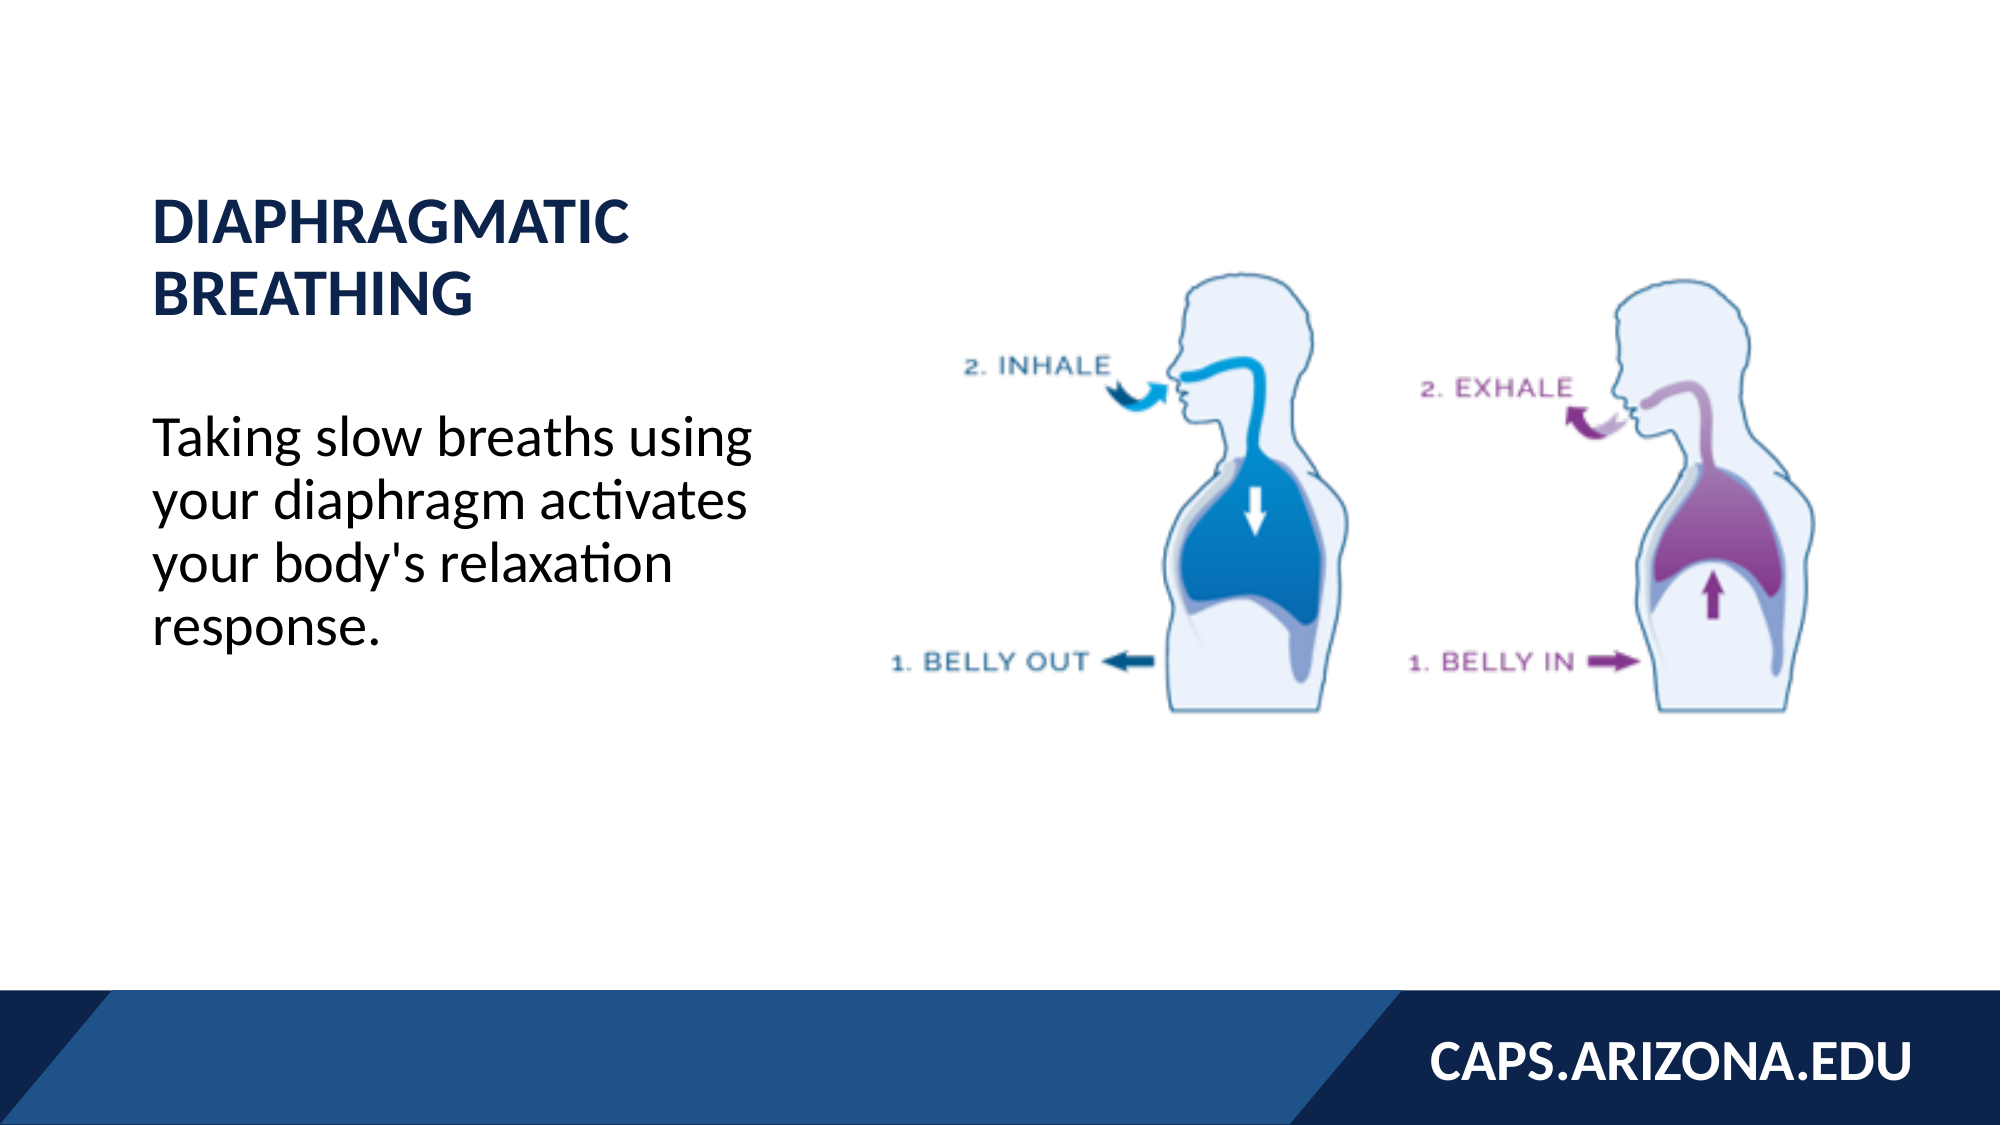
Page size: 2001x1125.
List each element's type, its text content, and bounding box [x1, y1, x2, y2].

text_box [0, 989, 110, 1121]
title Diaphragmatic Breathing [137, 75, 783, 338]
text_box Caps.Arizona.edu [1414, 1014, 1931, 1100]
text_box [0, 989, 1405, 1125]
picture [815, 184, 1886, 760]
text_box [1292, 989, 2000, 1125]
list Taking slow breaths using your diaphragm activates your body's relaxation response. [137, 399, 783, 706]
